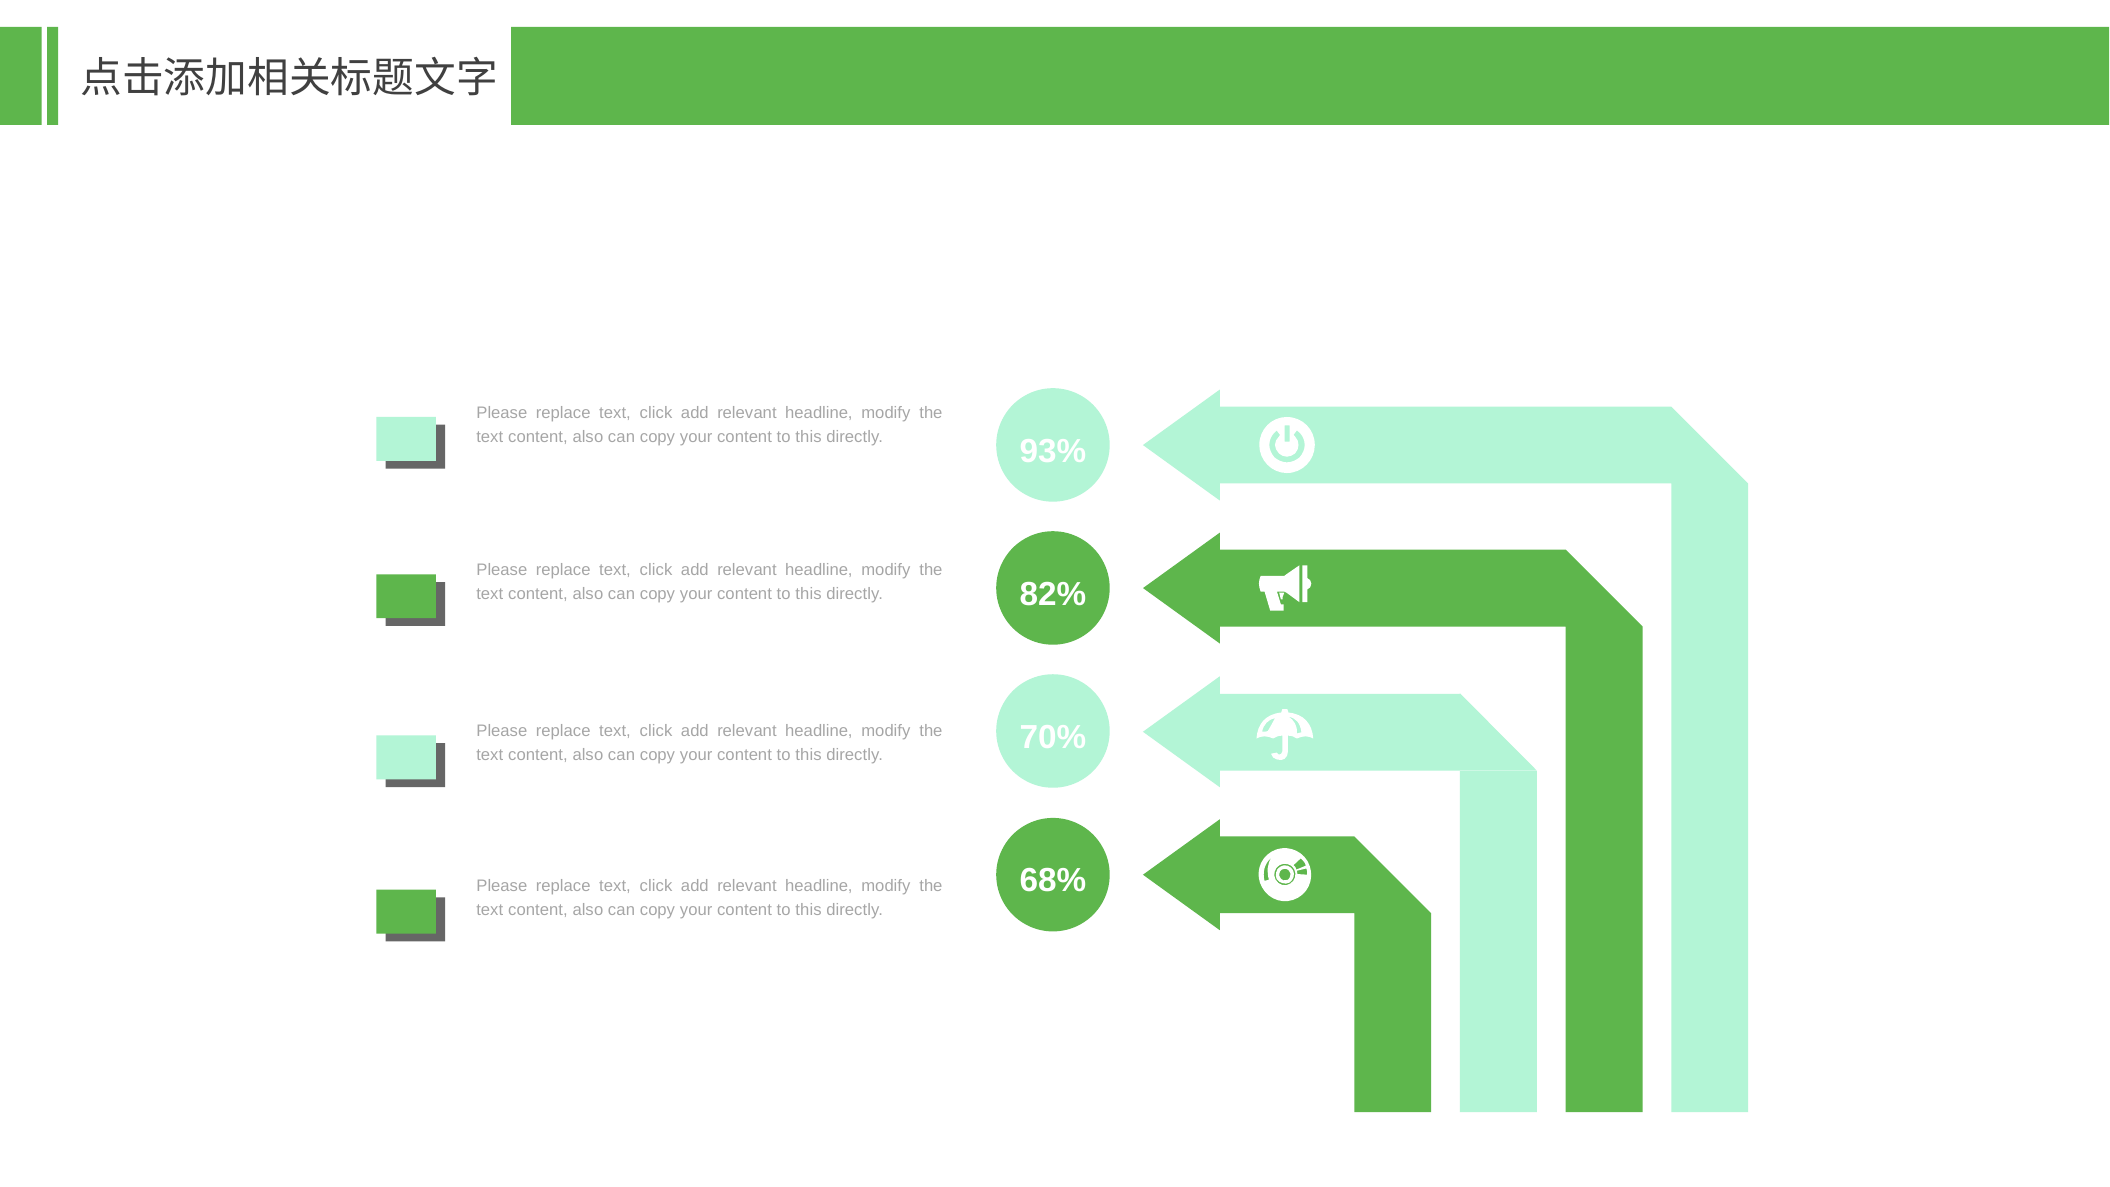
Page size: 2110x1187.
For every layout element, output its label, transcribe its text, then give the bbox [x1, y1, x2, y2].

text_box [996, 674, 1110, 788]
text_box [376, 574, 446, 626]
text_box Please replace text, click add relevant headline, modify the text content, also can copy your content to this directly. [461, 390, 959, 453]
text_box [376, 735, 446, 788]
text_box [1142, 389, 1749, 1112]
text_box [376, 416, 446, 469]
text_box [996, 817, 1110, 932]
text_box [996, 388, 1110, 502]
text_box 点击添加相关标题文字 [65, 43, 513, 108]
text_box Please replace text, click add relevant headline, modify the text content, also can copy your content to this directly. [461, 863, 959, 926]
text_box Please replace text, click add relevant headline, modify the text content, also can copy your content to this directly. [461, 547, 959, 611]
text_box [376, 889, 446, 942]
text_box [996, 531, 1110, 645]
text_box Please replace text, click add relevant headline, modify the text content, also can copy your content to this directly. [461, 708, 959, 772]
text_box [1142, 819, 1432, 1112]
